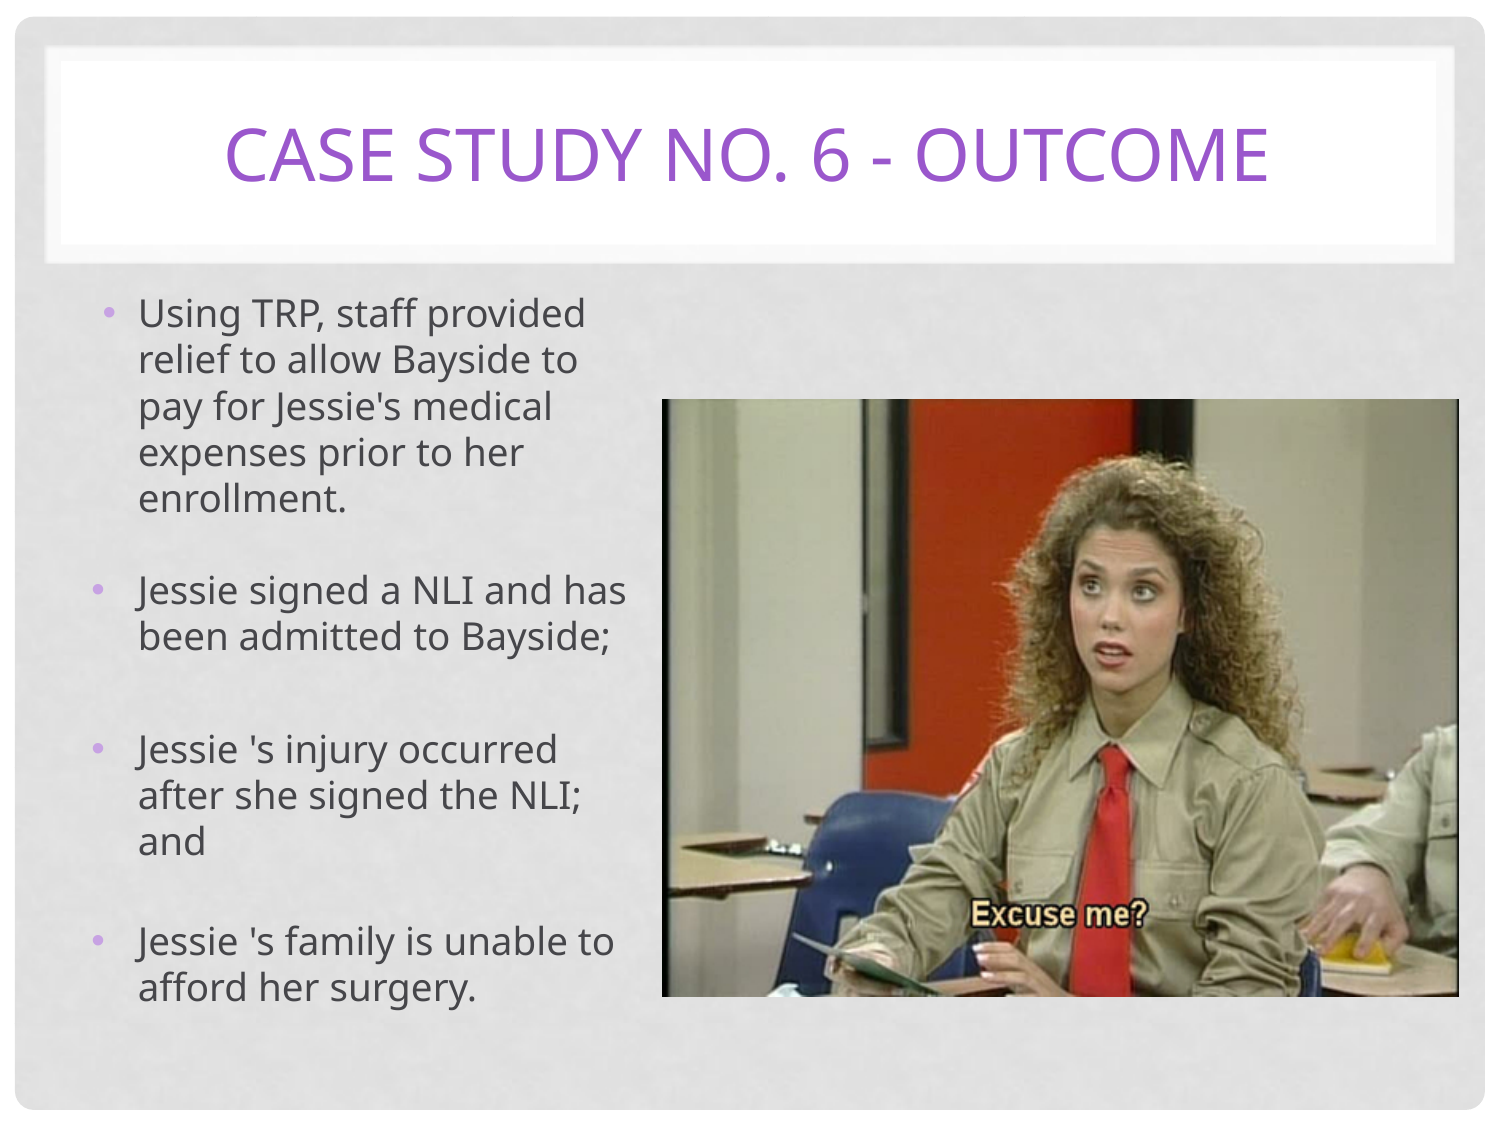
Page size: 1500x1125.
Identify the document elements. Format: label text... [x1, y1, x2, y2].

title Case study no. 6 - outcome [69, 66, 1425, 238]
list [662, 399, 1459, 998]
list Using TRP, staff provided relief to allow Bayside to pay for Jessie's medical expenses prior to her enrollment. Jessie signed a NLI and has been admitted to Bayside; Jessie 's injury occurred after she signed the NLI; and Jessie 's family is unable to afford her surgery. [69, 281, 650, 1100]
